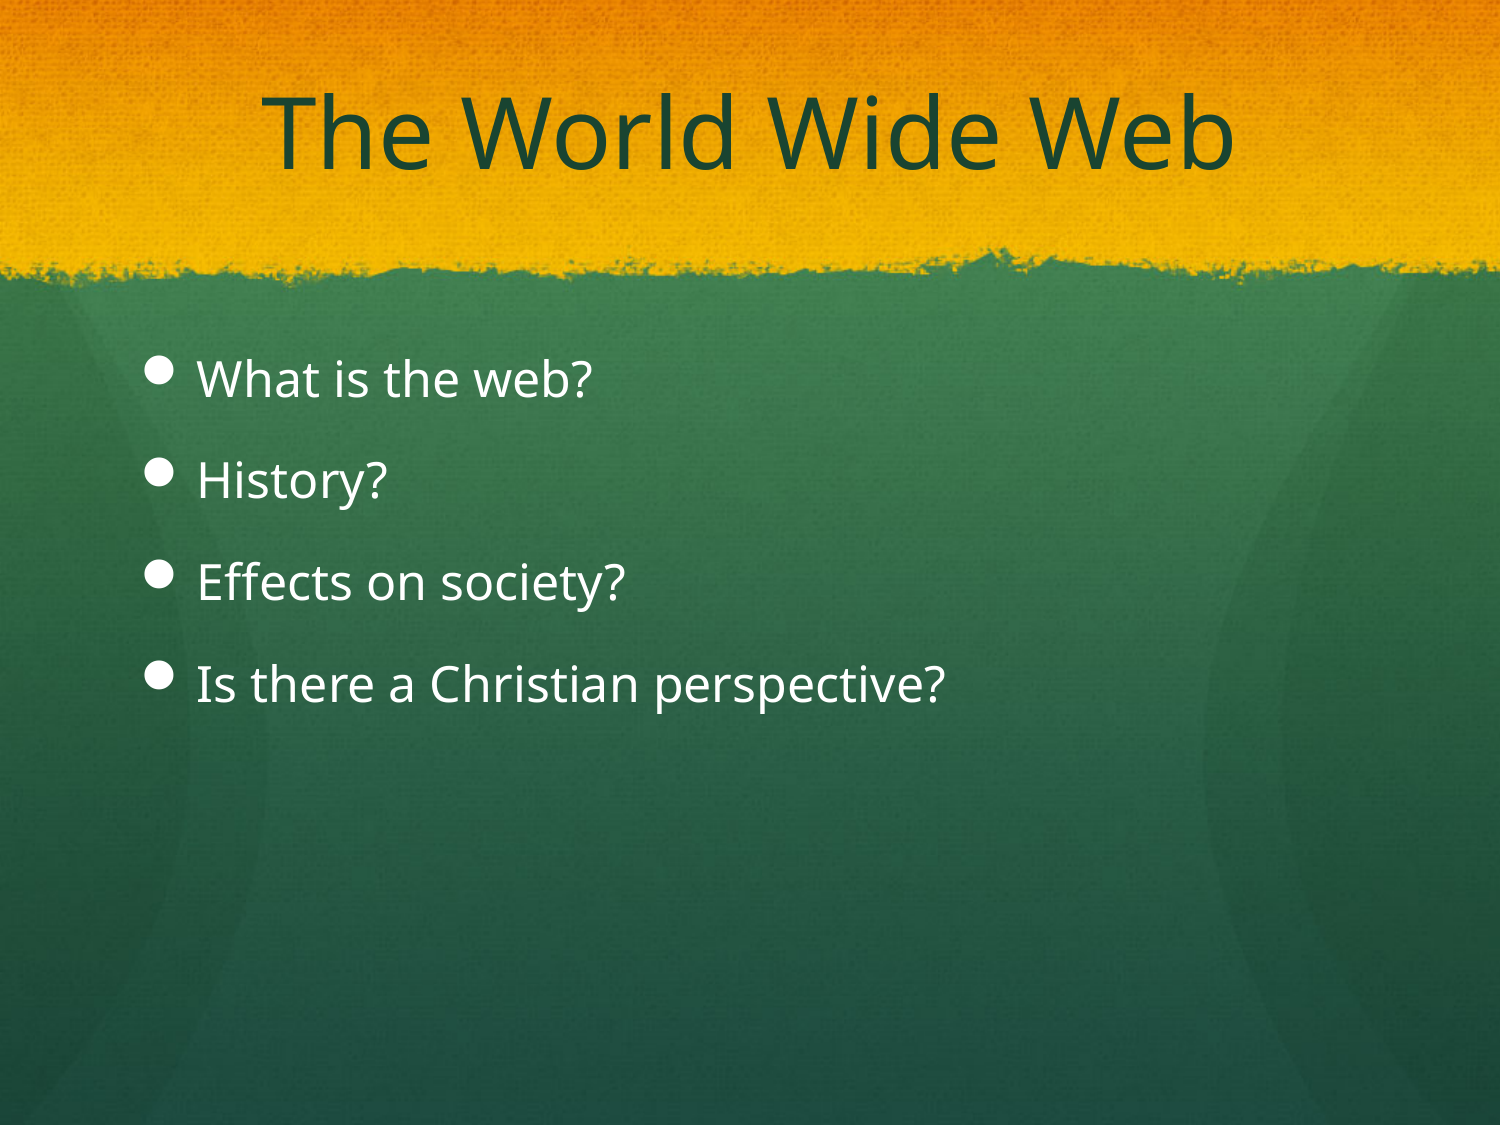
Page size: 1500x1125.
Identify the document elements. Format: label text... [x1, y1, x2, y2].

list What is the web? History? Effects on society? Is there a Christian perspective? [125, 339, 1375, 1026]
title The World Wide Web [125, 12, 1375, 246]
picture [0, 0, 1500, 1125]
